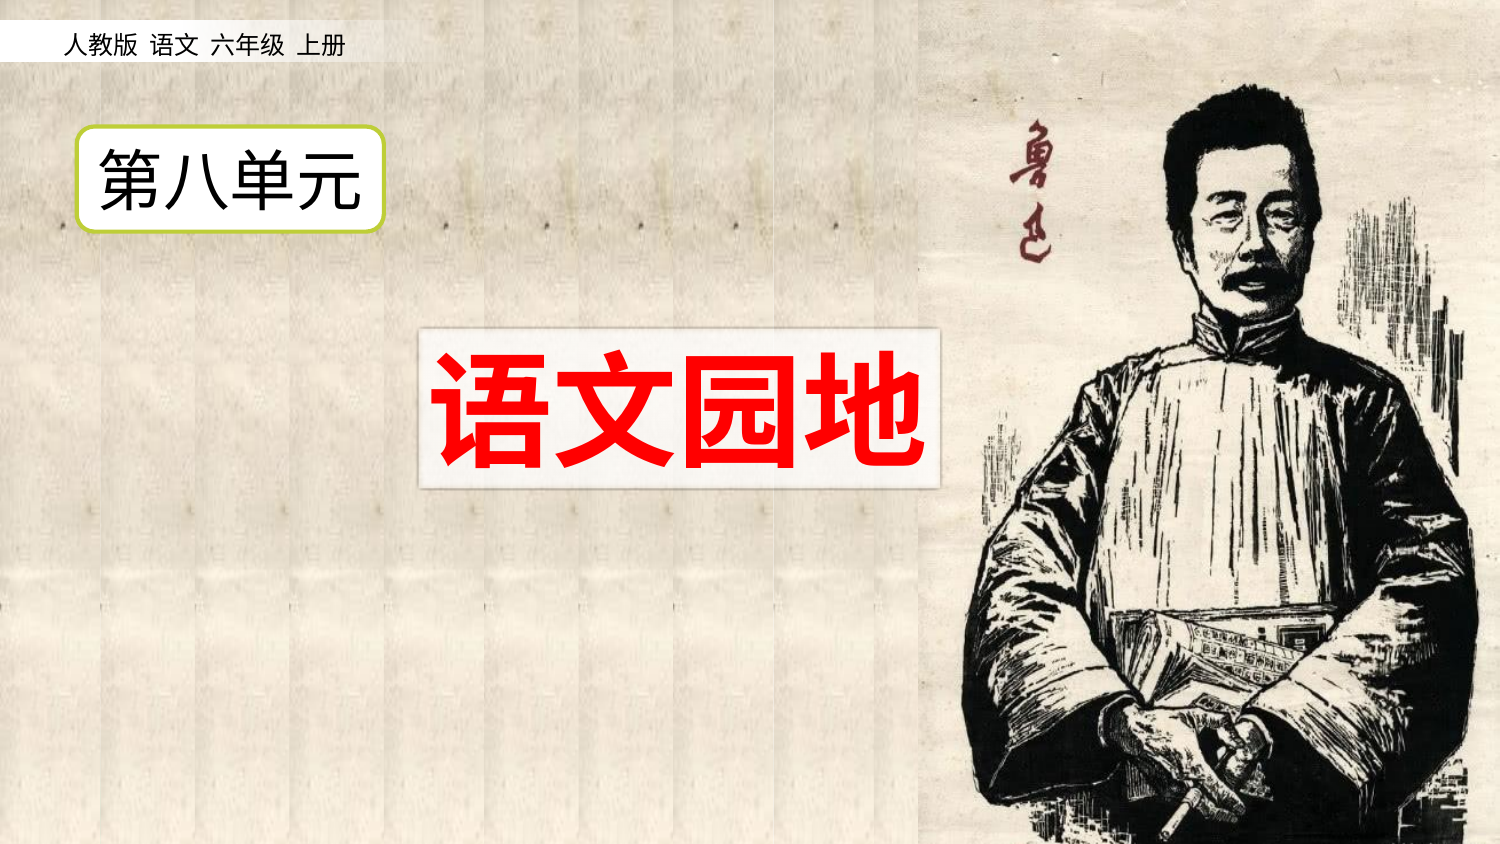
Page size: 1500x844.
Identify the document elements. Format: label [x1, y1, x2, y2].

picture [917, 0, 1500, 844]
text_box [0, 0, 915, 844]
